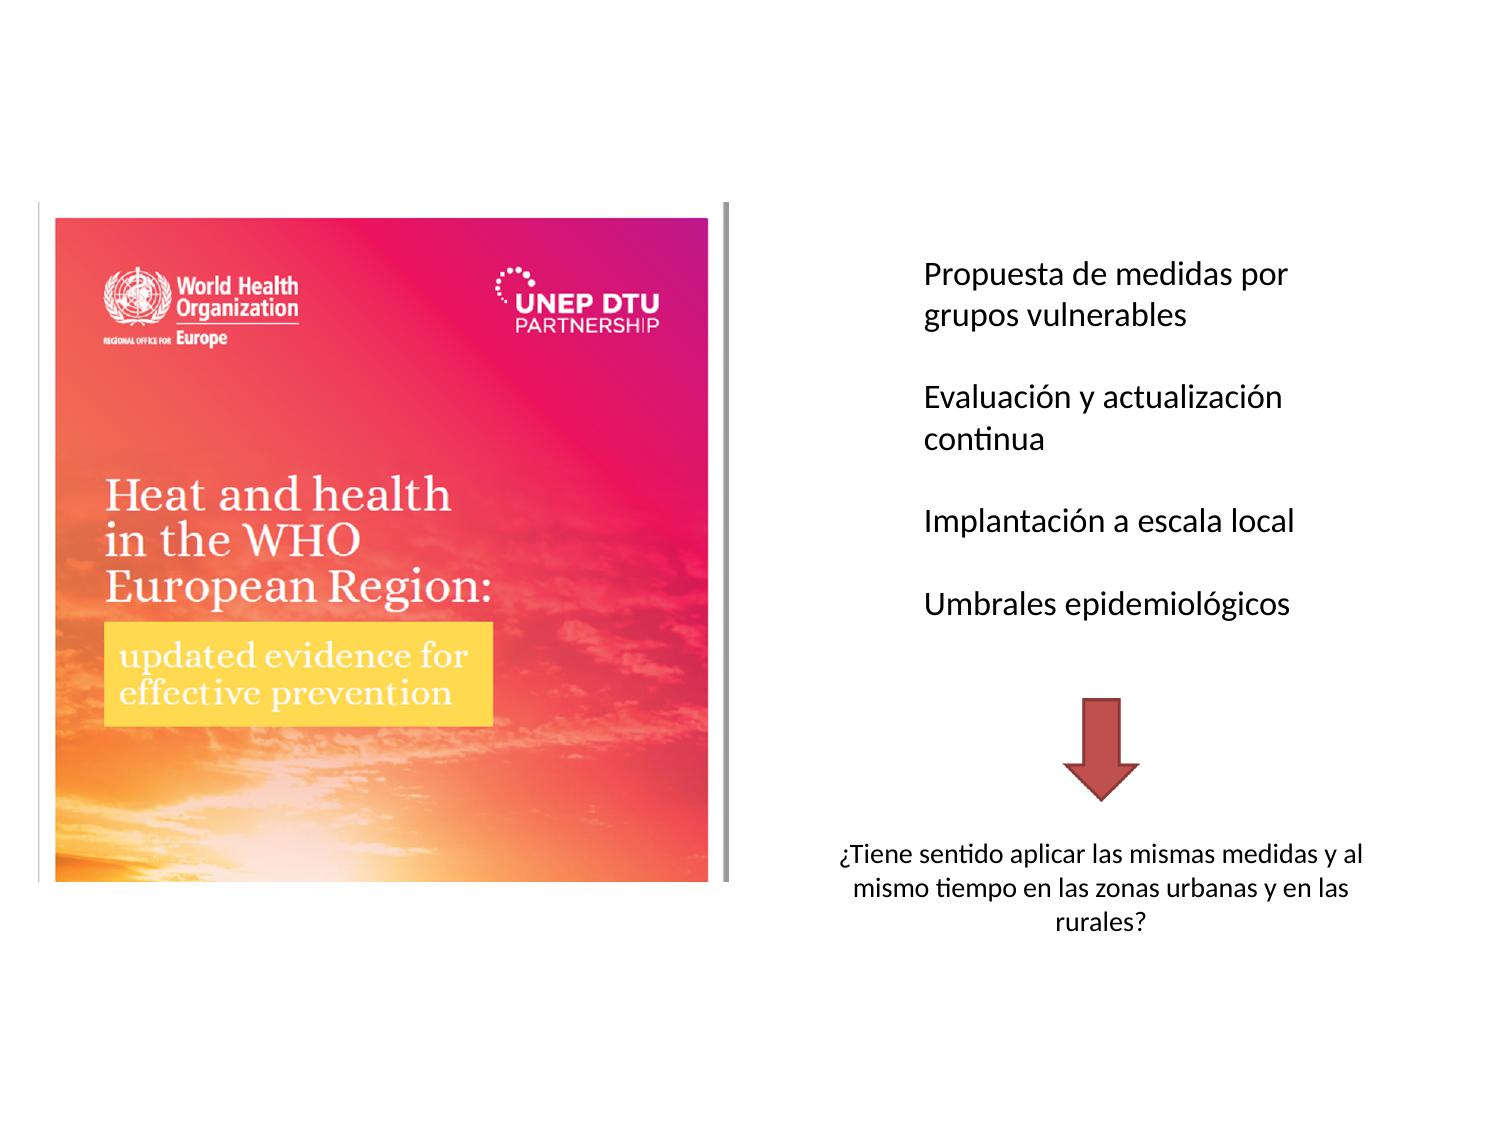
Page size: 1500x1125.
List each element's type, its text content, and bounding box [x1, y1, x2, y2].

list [37, 201, 730, 882]
text_box Propuesta de medidas por grupos vulnerables Evaluación y actualización continua Implantación a escala local Umbrales epidemiológicos [909, 202, 1397, 671]
text_box ¿Tiene sentido aplicar las mismas medidas y al mismo tiempo en las zonas urbanas y en las rurales? [805, 828, 1397, 944]
picture [1062, 697, 1141, 802]
